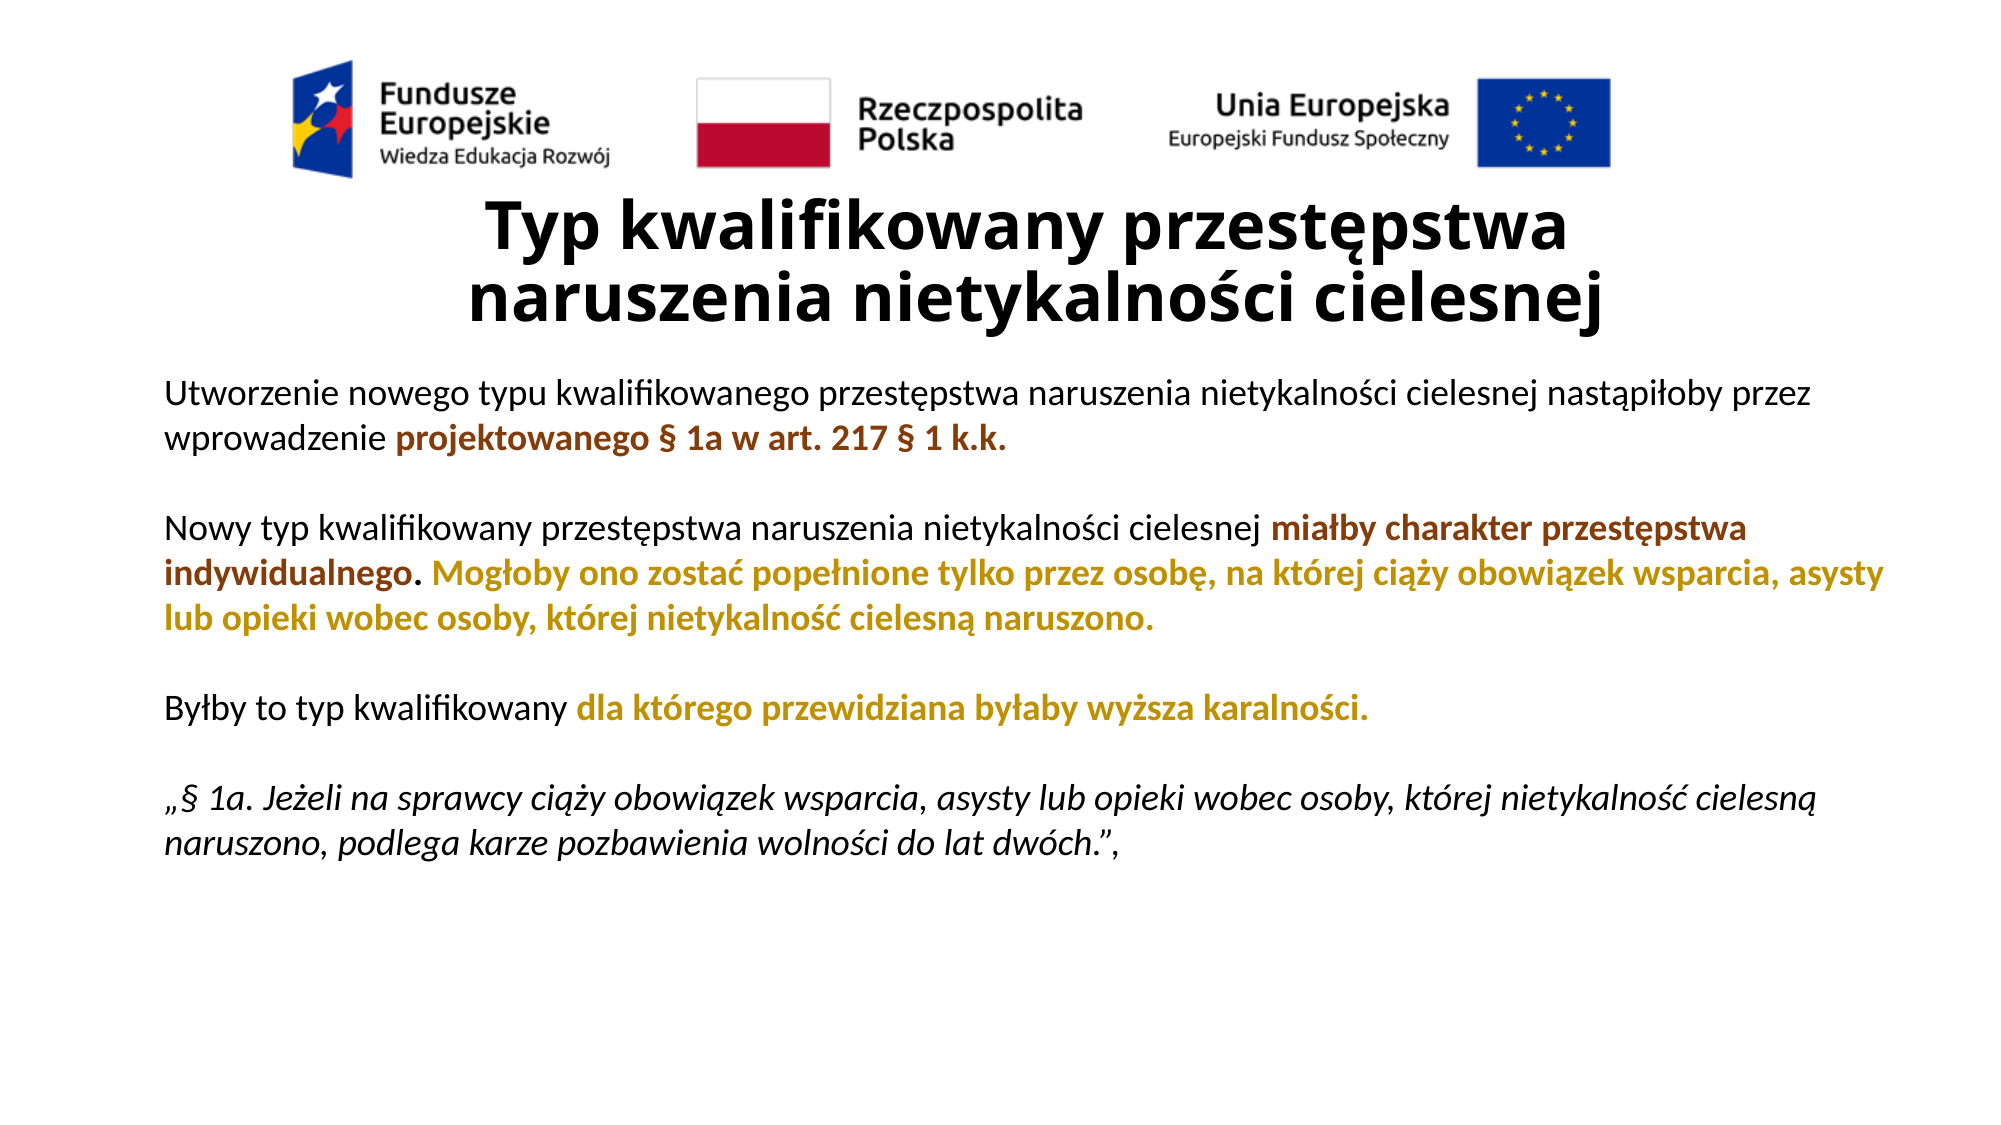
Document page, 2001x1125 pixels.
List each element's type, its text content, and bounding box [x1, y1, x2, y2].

text_box Utworzenie nowego typu kwalifikowanego przestępstwa naruszenia nietykalności cielesnej nastąpiłoby przez wprowadzenie projektowanego § 1a w art. 217 § 1 k.k. Nowy typ kwalifikowany przestępstwa naruszenia nietykalności cielesnej miałby charakter przestępstwa indywidualnego. Mogłoby ono zostać popełnione tylko przez osobę, na której ciąży obowiązek wsparcia, asysty lub opieki wobec osoby, której nietykalność cielesną naruszono. Byłby to typ kwalifikowany dla którego przewidziana byłaby wyższa karalności. „§ 1a. Jeżeli na sprawcy ciąży obowiązek wsparcia, asysty lub opieki wobec osoby, której nietykalność cielesną naruszono, podlega karze pozbawienia wolności do lat dwóch.”, [149, 360, 1923, 916]
picture [264, 31, 1640, 209]
title Typ kwalifikowany przestępstwa naruszenia nietykalności cielesnej [0, 257, 2000, 344]
